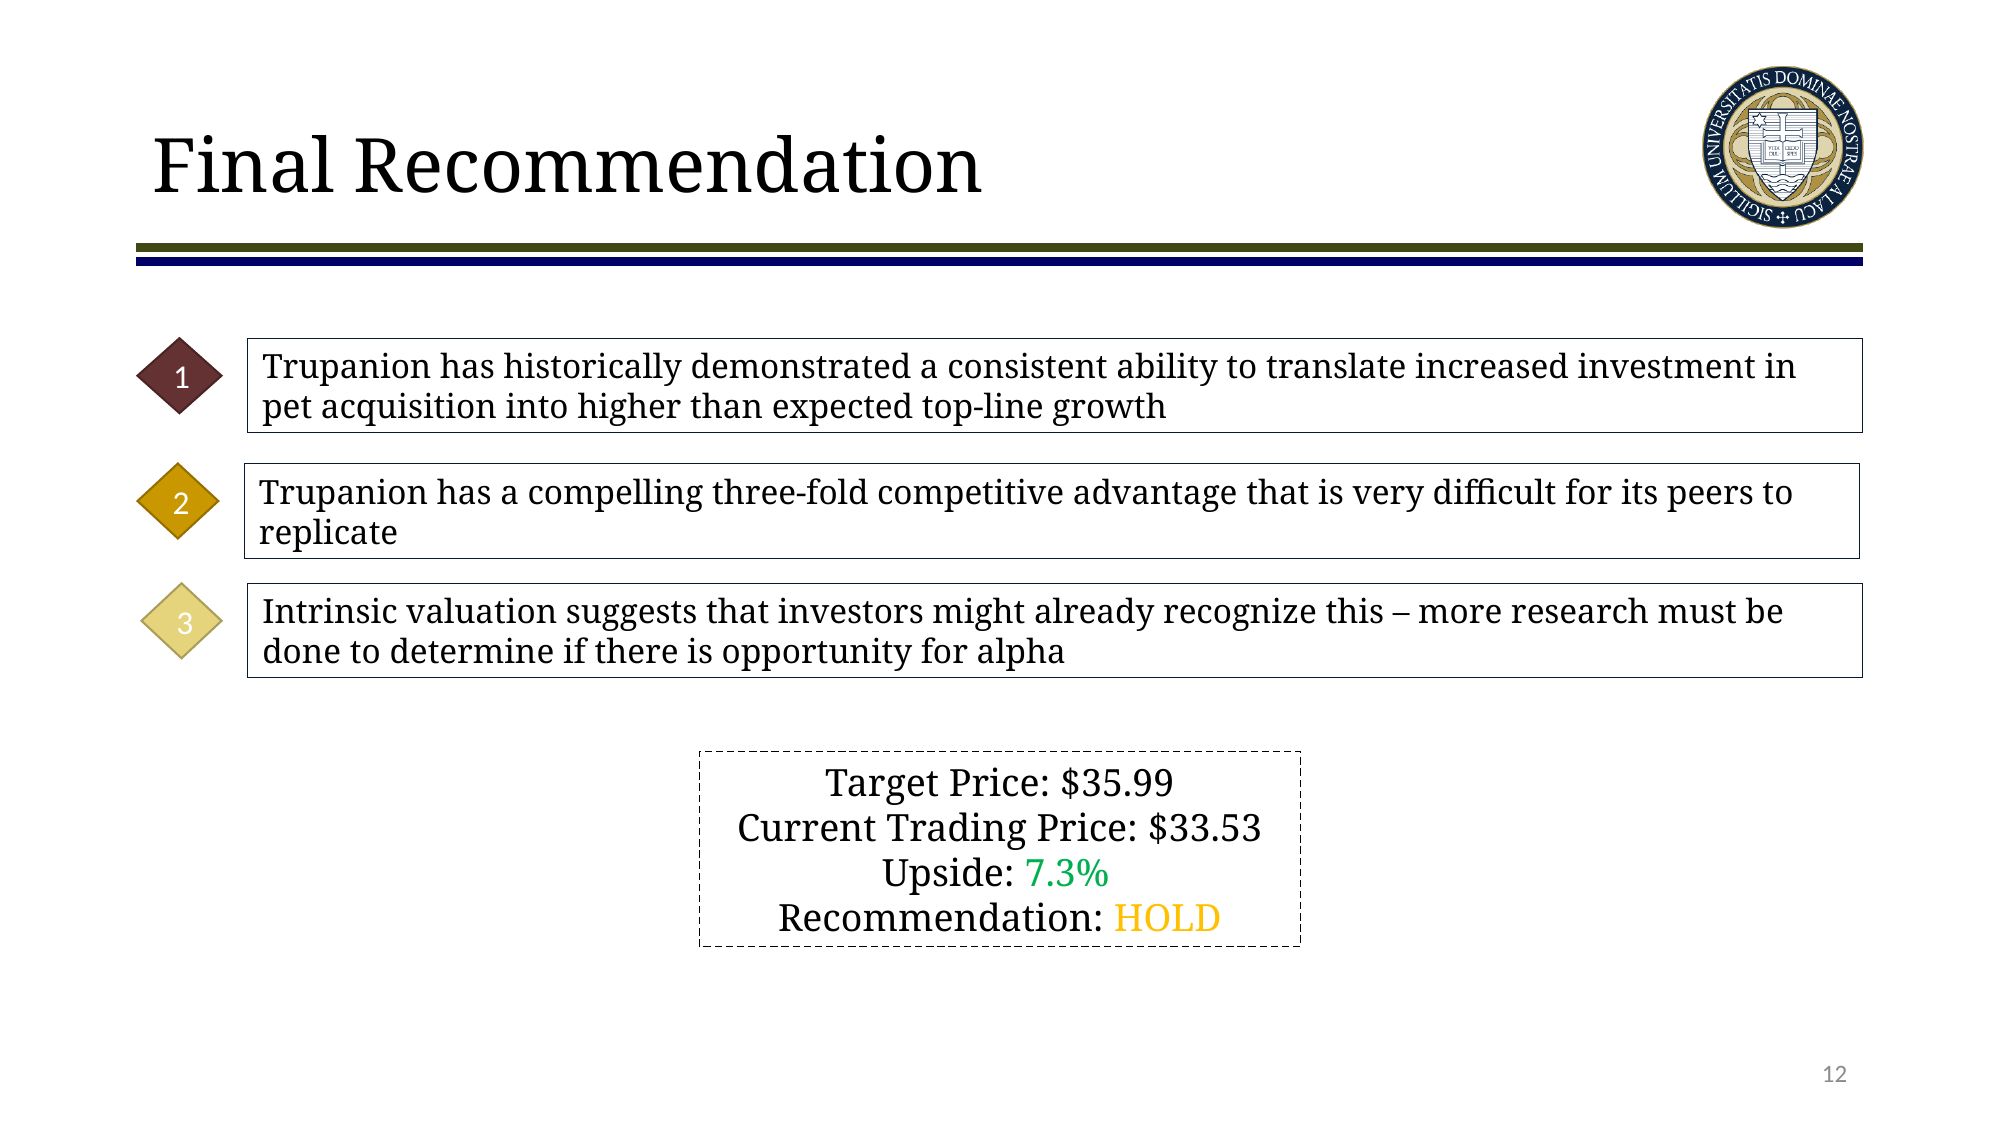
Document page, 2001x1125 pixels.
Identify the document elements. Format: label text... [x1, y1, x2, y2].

slide_number 12 [1412, 1042, 1863, 1103]
text_box 2 [135, 462, 220, 540]
picture [1740, 64, 1864, 229]
text_box Target Price: $35.99 Current Trading Price: $33.53 Upside: 7.3% Recommendation: HOLD [699, 751, 1301, 947]
text_box Trupanion has a compelling three-fold competitive advantage that is very difficult for its peers to replicate [244, 463, 1860, 559]
list [137, 299, 1863, 1014]
text_box Intrinsic valuation suggests that investors might already recognize this – more research must be done to determine if there is opportunity for alpha [247, 583, 1863, 678]
text_box Trupanion has historically demonstrated a consistent ability to translate increased investment in pet acquisition into higher than expected top-line growth [247, 338, 1863, 433]
text_box 3 [139, 581, 224, 660]
text_box 1 [135, 336, 224, 415]
title Final Recommendation [137, 59, 1740, 278]
